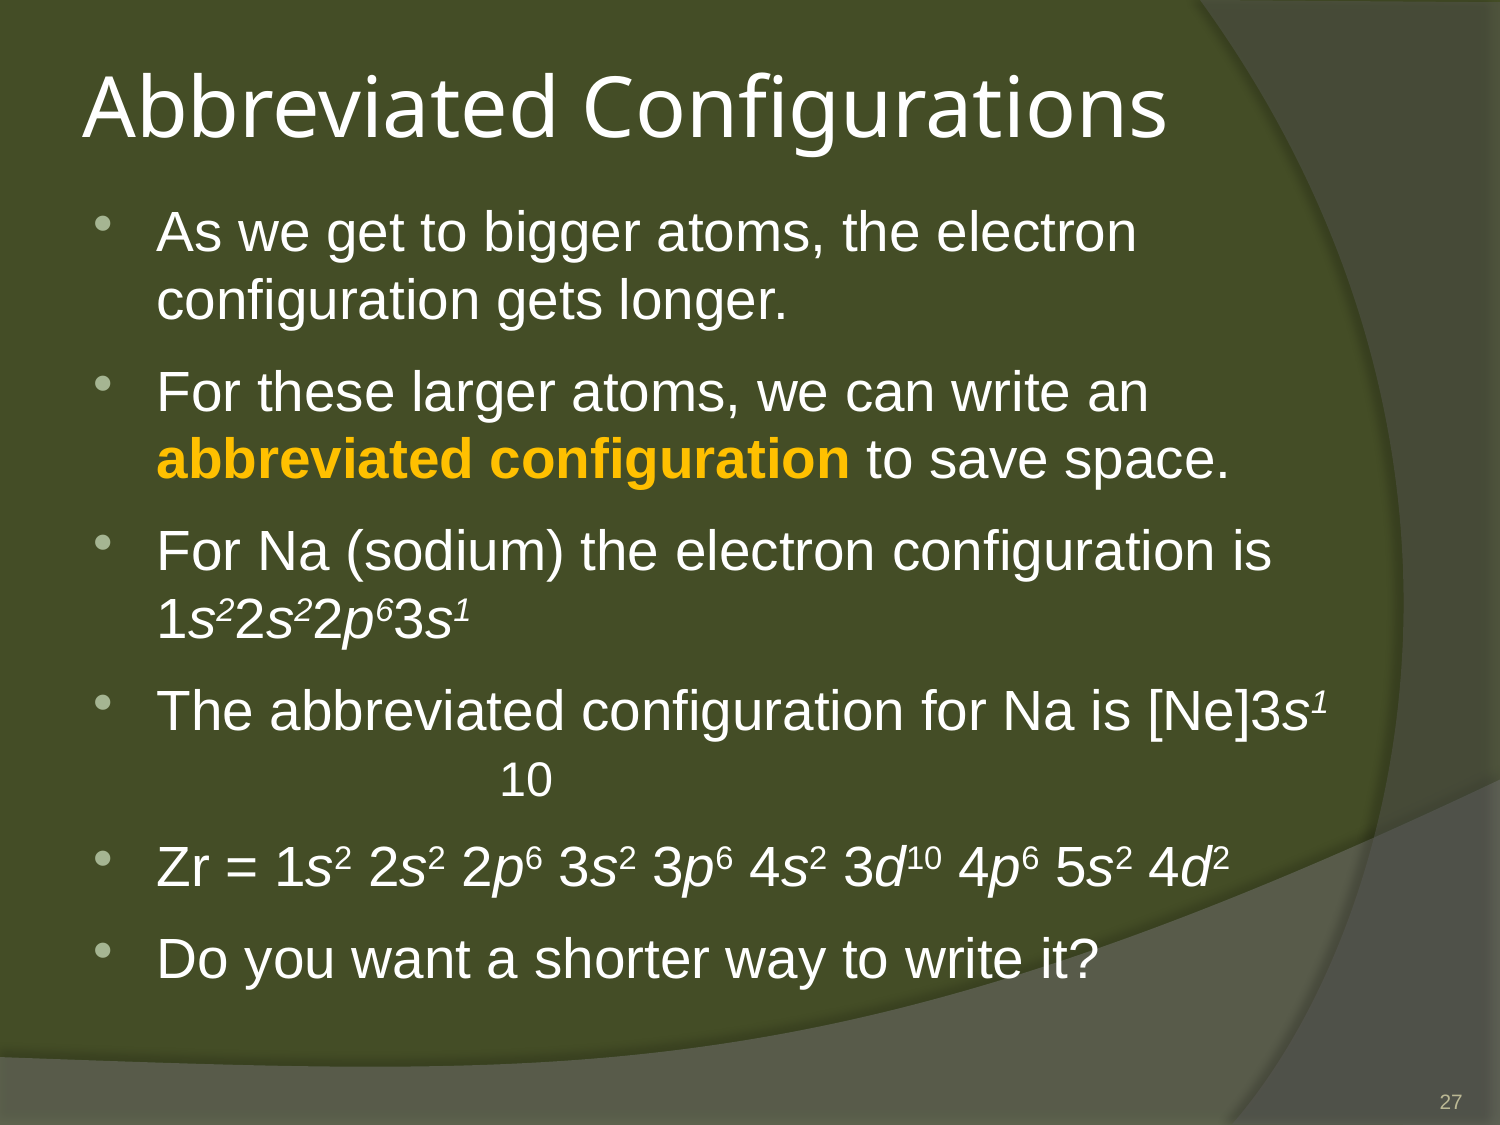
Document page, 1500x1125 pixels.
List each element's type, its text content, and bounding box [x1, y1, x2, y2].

list As we get to bigger atoms, the electron configuration gets longer. For these larger atoms, we can write an abbreviated configuration to save space. For Na (sodium) the electron configuration is 1s22s22p63s1 The abbreviated configuration for Na is [Ne]3s1 10 Zr = 1s2 2s2 2p6 3s2 3p6 4s2 3d10 4p6 5s2 4d2 Do you want a shorter way to write it? [75, 187, 1413, 1005]
slide_number 27 [1337, 1053, 1463, 1114]
title Abbreviated Configurations [75, 45, 1300, 163]
